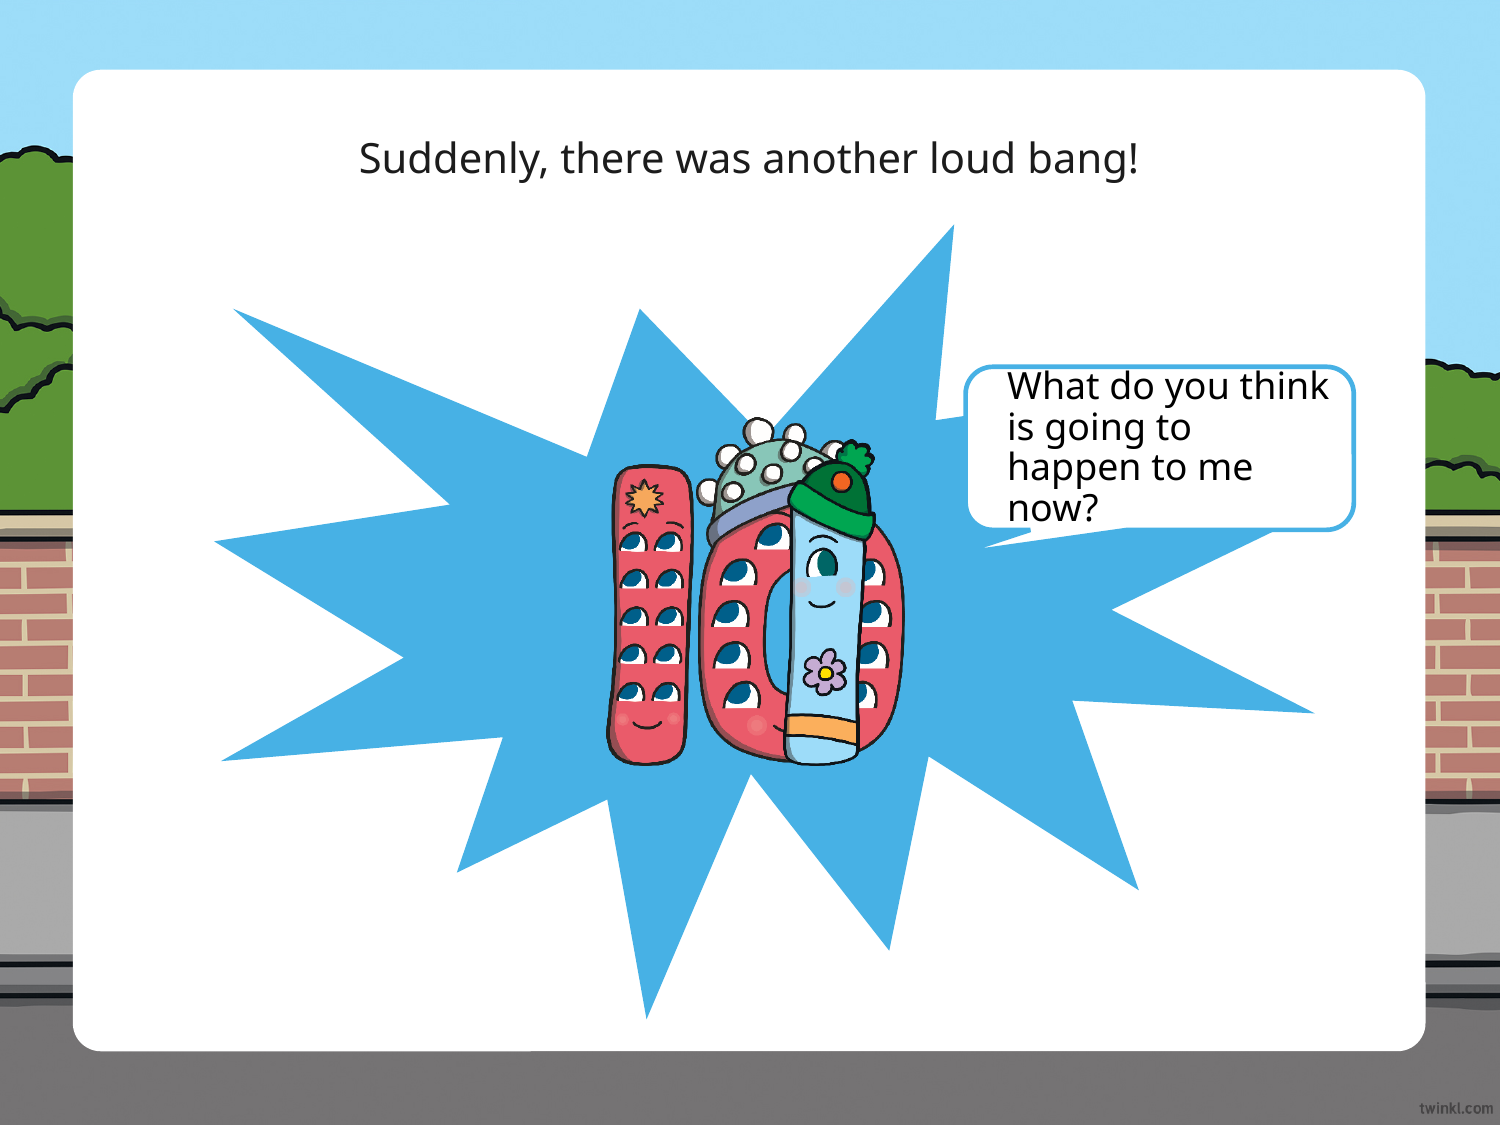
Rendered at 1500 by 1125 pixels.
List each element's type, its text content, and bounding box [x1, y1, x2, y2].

text_box What do you think is going to happen to me now? [956, 365, 1355, 556]
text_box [606, 441, 875, 766]
title Suddenly, there was another loud bang! [73, 76, 1426, 244]
text_box [211, 221, 1316, 1023]
picture [0, 0, 1500, 1125]
